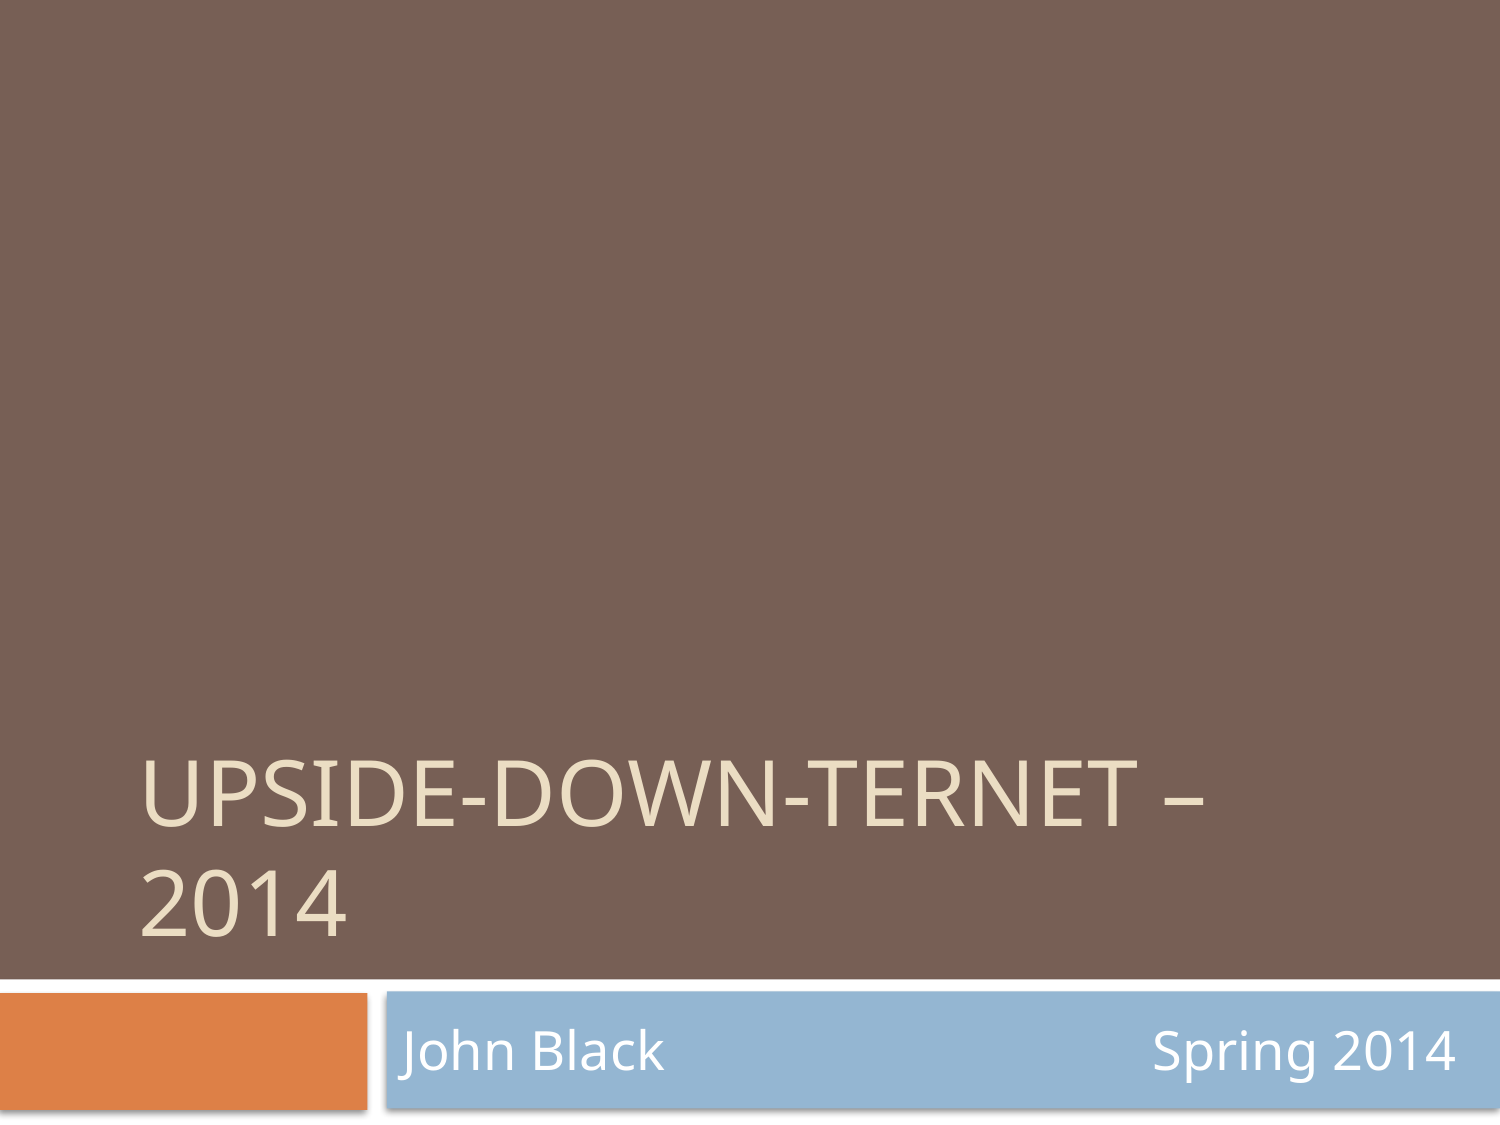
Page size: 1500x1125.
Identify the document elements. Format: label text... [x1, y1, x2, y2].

subtitle John Black Spring 2014 [387, 992, 1488, 1105]
title Upside-down-ternet – 2014 [123, 662, 1450, 963]
